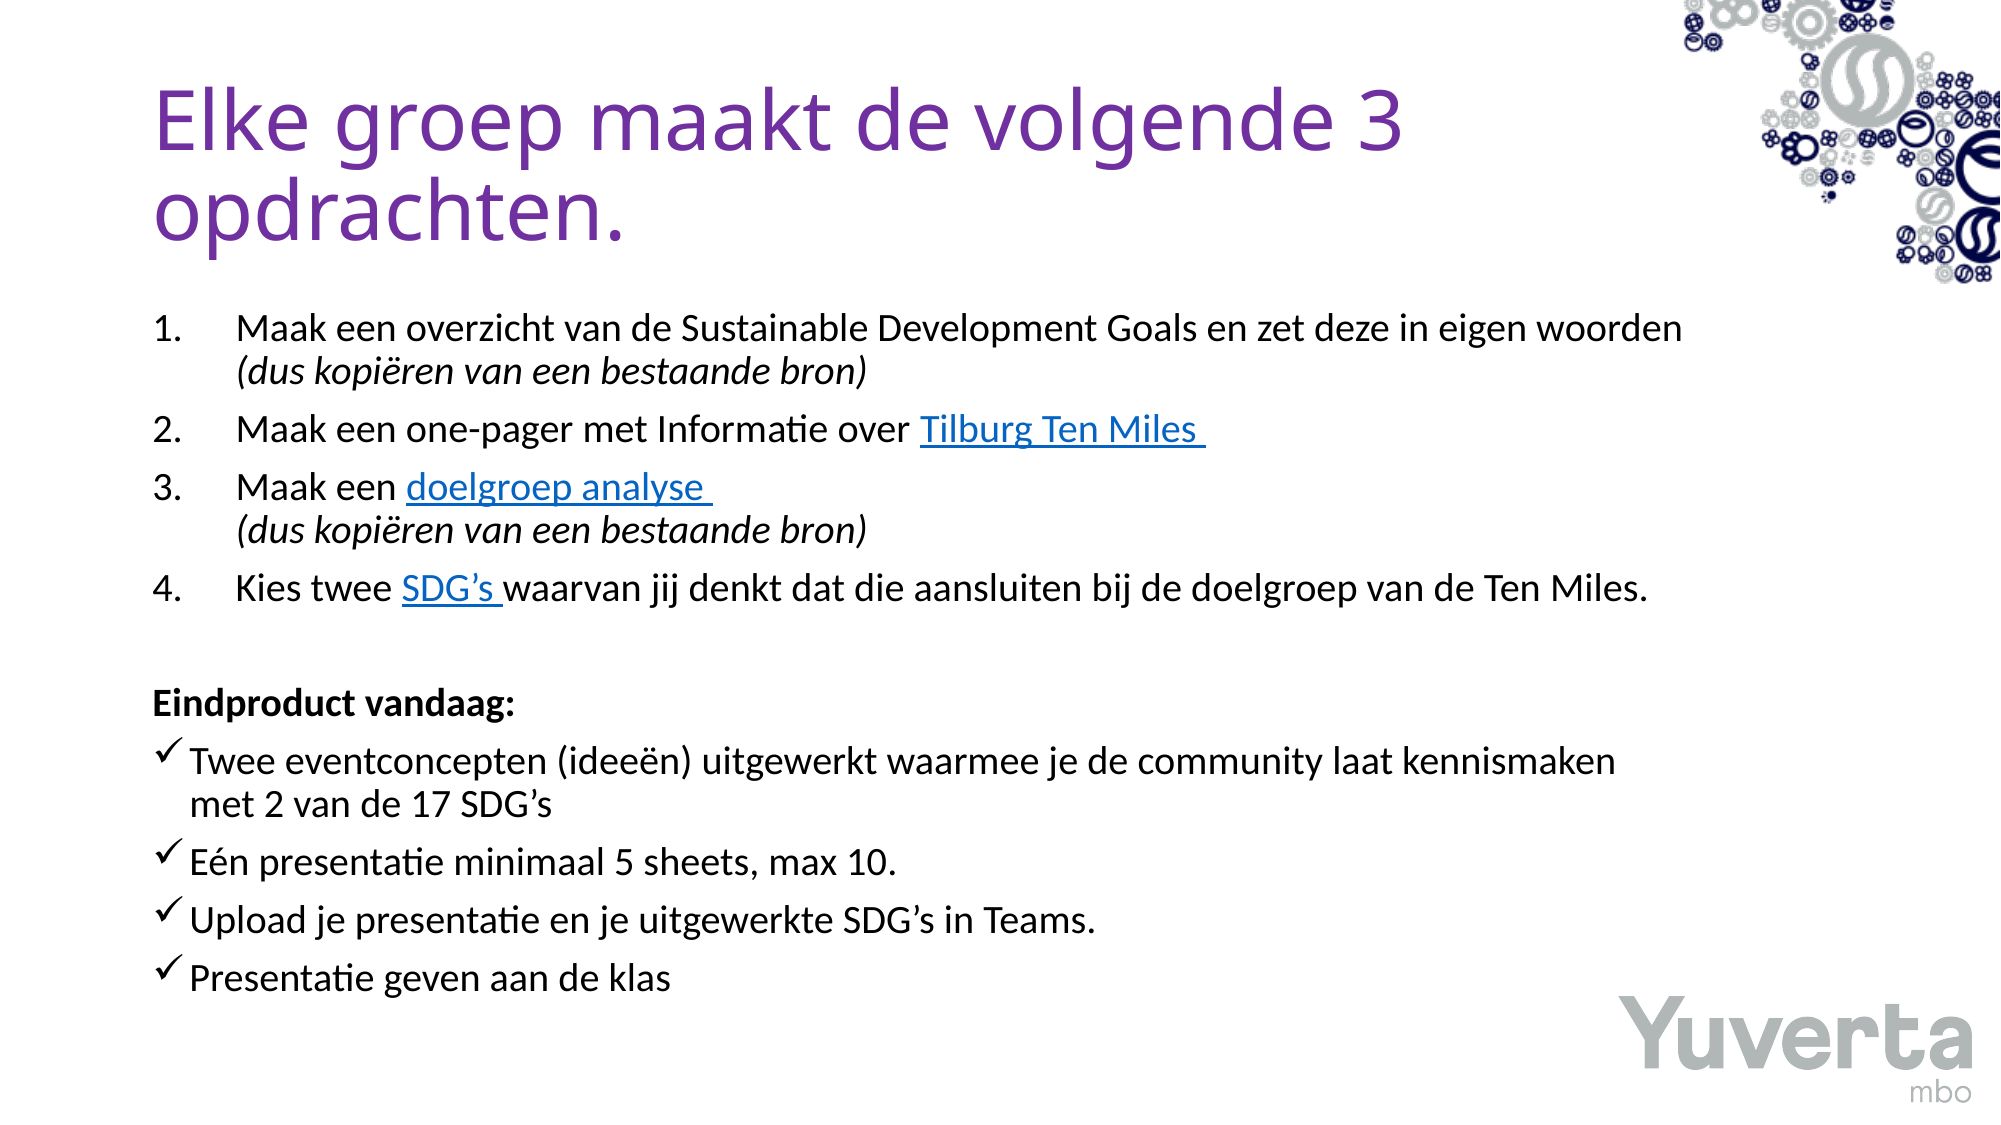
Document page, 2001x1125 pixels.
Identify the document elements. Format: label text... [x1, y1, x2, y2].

list Maak een overzicht van de Sustainable Development Goals en zet deze in eigen woorden (dus kopiëren van een bestaande bron) Maak een one-pager met Informatie over Tilburg Ten Miles Maak een doelgroep analyse (dus kopiëren van een bestaande bron) Kies twee SDG’s waarvan jij denkt dat die aansluiten bij de doelgroep van de Ten Miles. Eindproduct vandaag: Twee eventconcepten (ideeën) uitgewerkt waarmee je de community laat kennismaken met 2 van de 17 SDG’s Eén presentatie minimaal 5 sheets, max 10. Upload je presentatie en je uitgewerkte SDG’s in Teams. Presentatie geven aan de klas [137, 299, 1863, 1014]
title Elke groep maakt de volgende 3 opdrachten. [137, 59, 1863, 278]
picture [0, 0, 2000, 1125]
